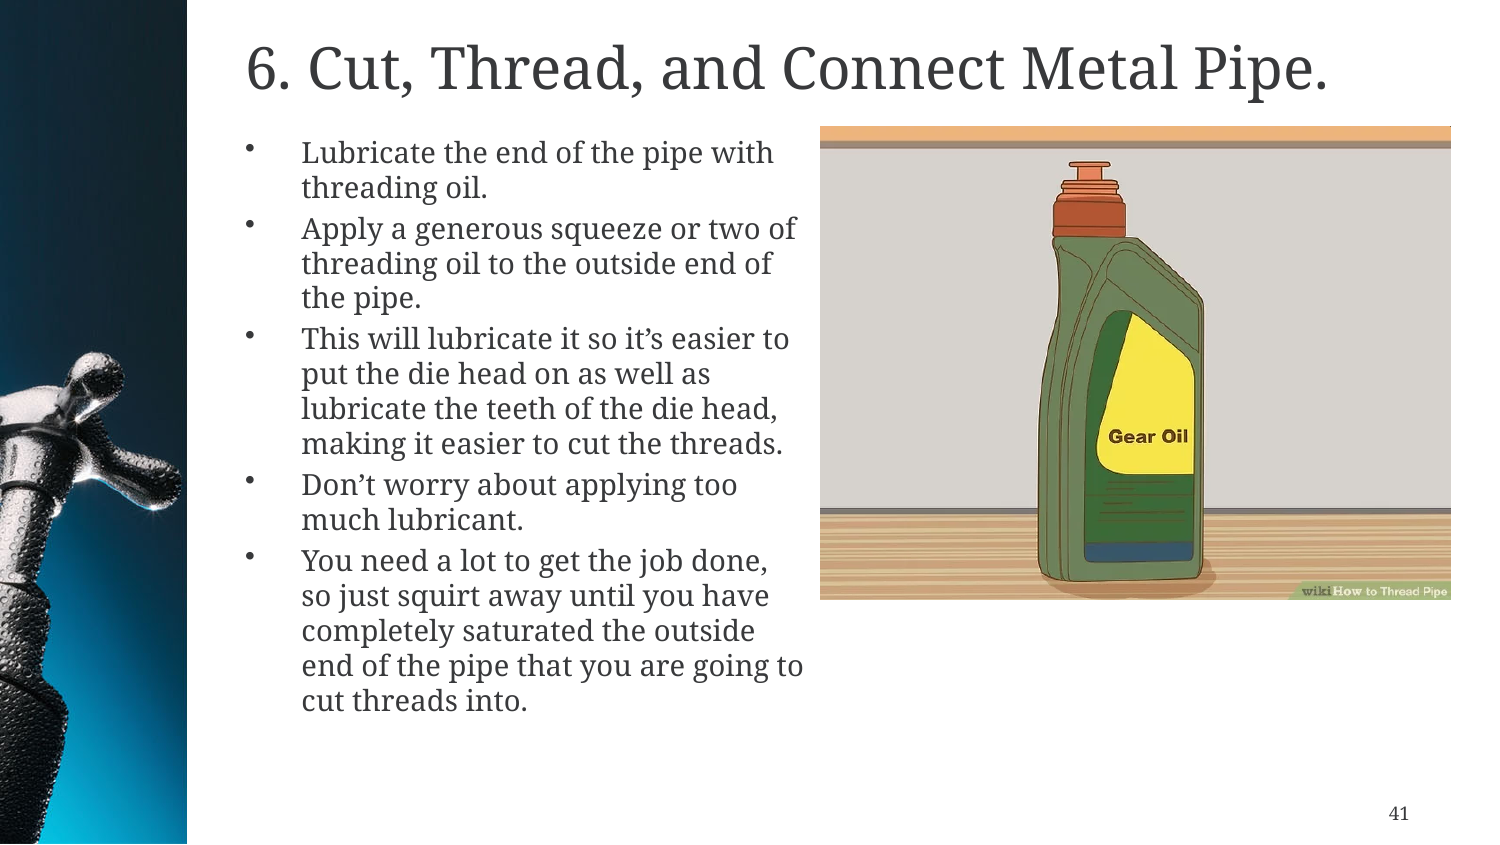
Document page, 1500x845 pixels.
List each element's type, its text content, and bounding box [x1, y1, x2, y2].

title 6. Cut, Thread, and Connect Metal Pipe. [230, 31, 1424, 126]
list Lubricate the end of the pipe with threading oil. Apply a generous squeeze or two of threading oil to the outside end of the pipe. This will lubricate it so it’s easier to put the die head on as well as lubricate the teeth of the die head, making it easier to cut the threads. Don’t worry about applying too much lubricant. You need a lot to get the job done, so just squirt away until you have completely saturated the outside end of the pipe that you are going to cut threads into. [230, 126, 821, 812]
slide_number 41 [1074, 794, 1425, 828]
picture [0, 0, 1500, 844]
